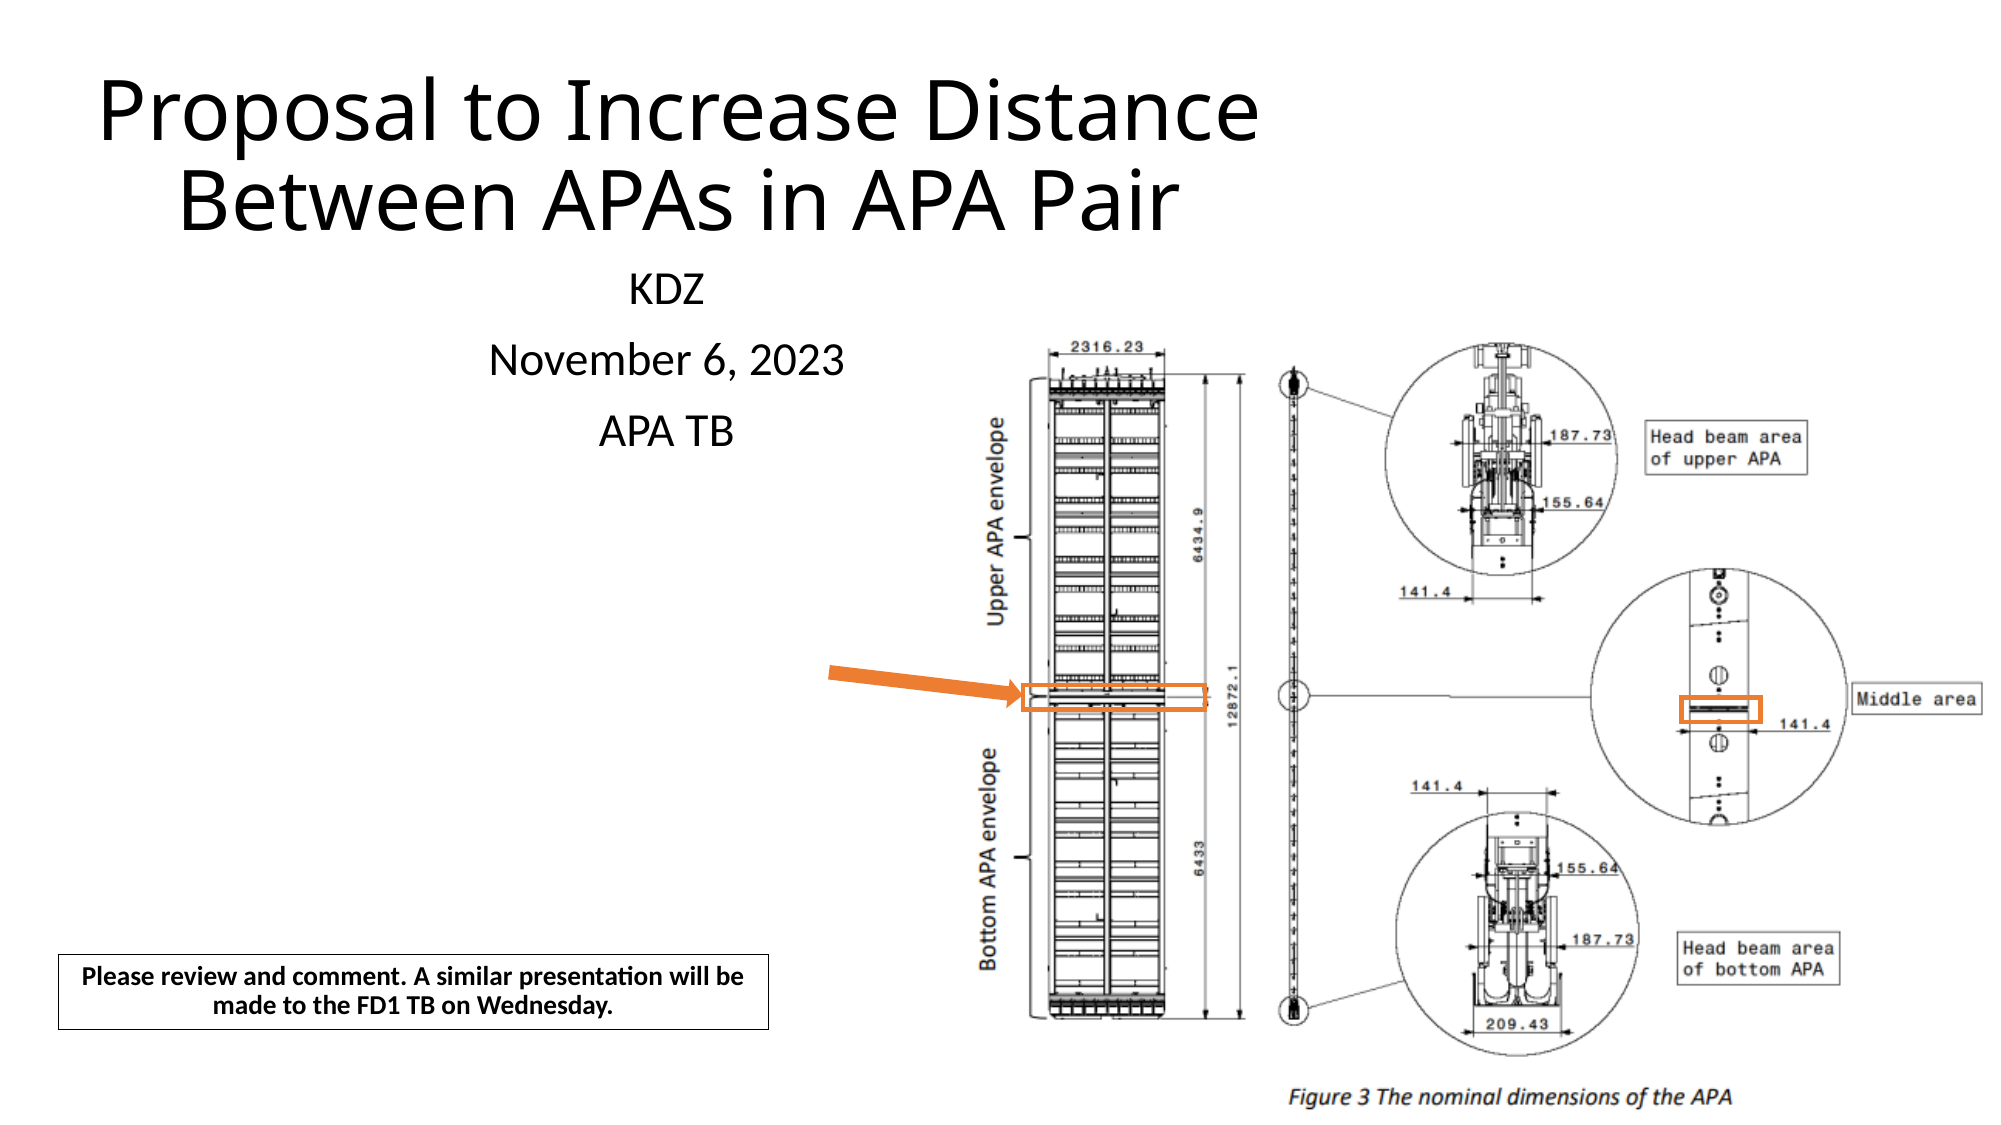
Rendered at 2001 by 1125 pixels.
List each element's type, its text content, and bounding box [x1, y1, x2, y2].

subtitle KDZ November 6, 2023 APA TB [148, 256, 1186, 465]
text_box [828, 665, 963, 696]
title Proposal to Increase Distance Between APAs in APA Pair [0, 0, 1359, 257]
picture [963, 318, 2000, 1125]
text_box Please review and comment. A similar presentation will be made to the FD1 TB on Wednesday. [58, 954, 769, 1030]
